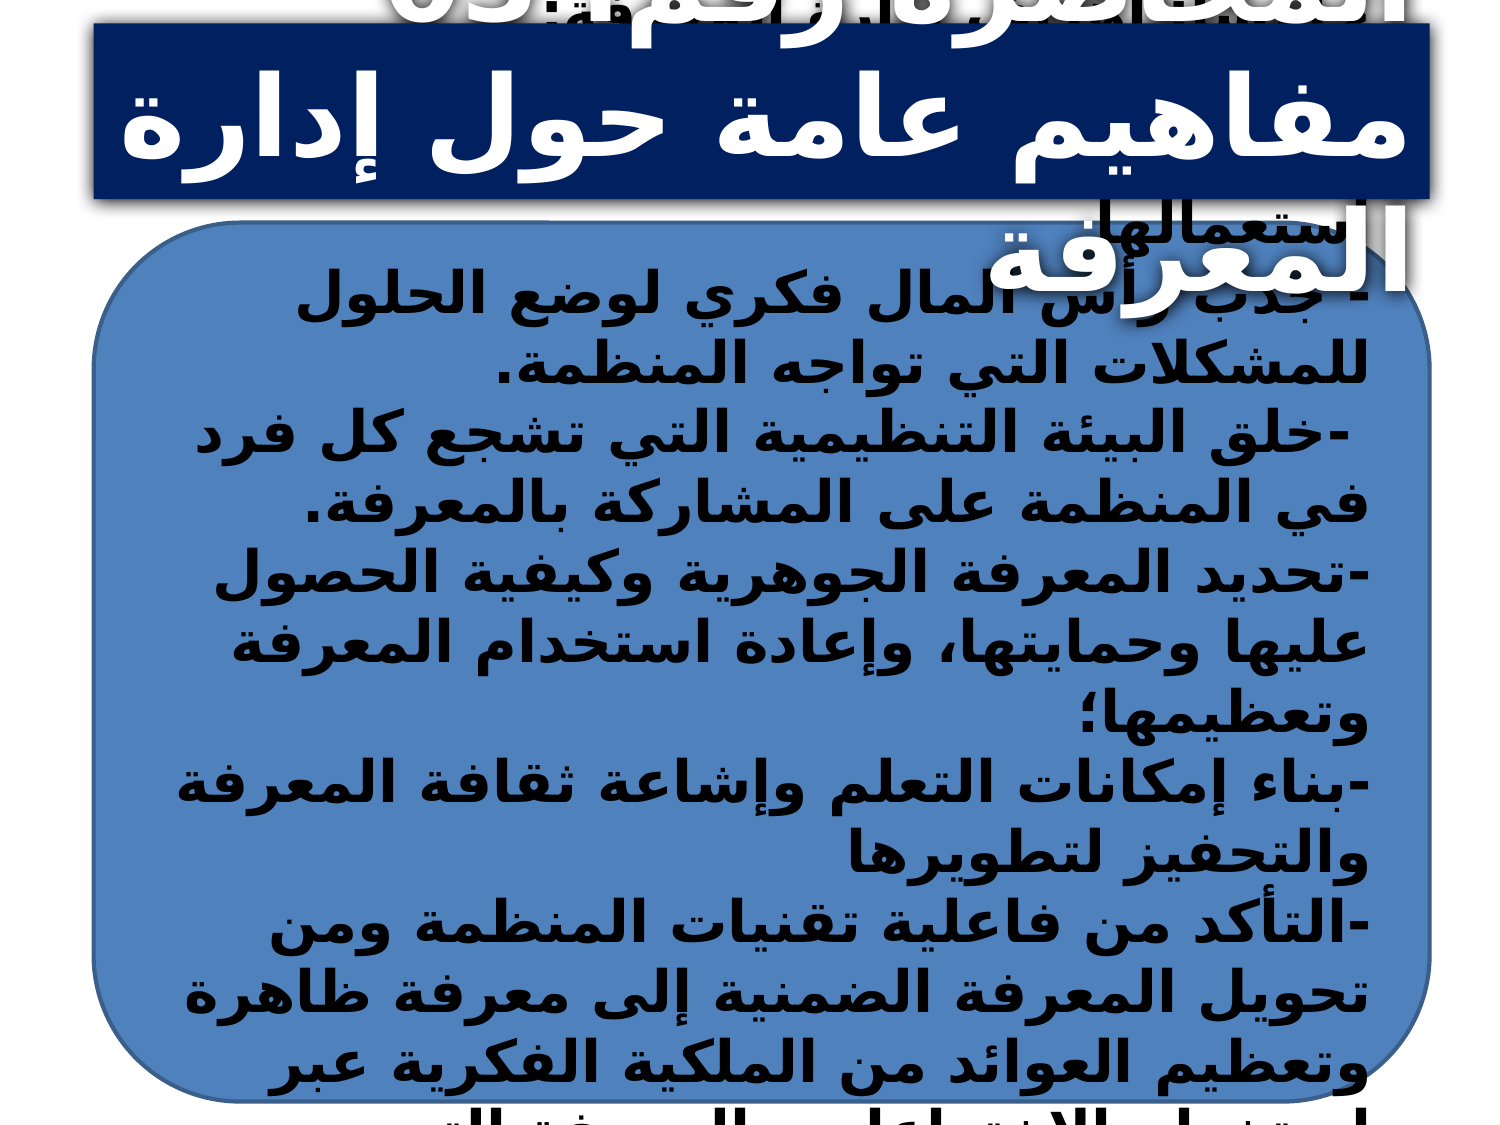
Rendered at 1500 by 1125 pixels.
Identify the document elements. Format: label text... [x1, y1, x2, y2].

text_box خامسا: أهداف إدارة المعرفة: يمكن تلخيص أهداف إدارة المعرفة في: - أسر المعرفة من مصادرها وخزنها وإعادة استعمالها - جذب رأس المال فكري لوضع الحلول للمشكلات التي تواجه المنظمة. -خلق البيئة التنظيمية التي تشجع كل فرد في المنظمة على المشاركة بالمعرفة. -تحديد المعرفة الجوهرية وكيفية الحصول عليها وحمايتها، وإعادة استخدام المعرفة وتعظيمها؛ -بناء إمكانات التعلم وإشاعة ثقافة المعرفة والتحفيز لتطويرها -التأكد من فاعلية تقنيات المنظمة ومن تحويل المعرفة الضمنية إلى معرفة ظاهرة وتعظيم العوائد من الملكية الفكرية عبر استخدام الاختراعات والمعرفة التي بحوزتها والمتاجرة بالابتكارات؛ استغلالها ثم حمايتها من التسرب [91, 220, 1432, 1104]
text_box المحاضرة رقم: 03 مفاهيم عامة حول إدارة المعرفة [92, 21, 1432, 201]
